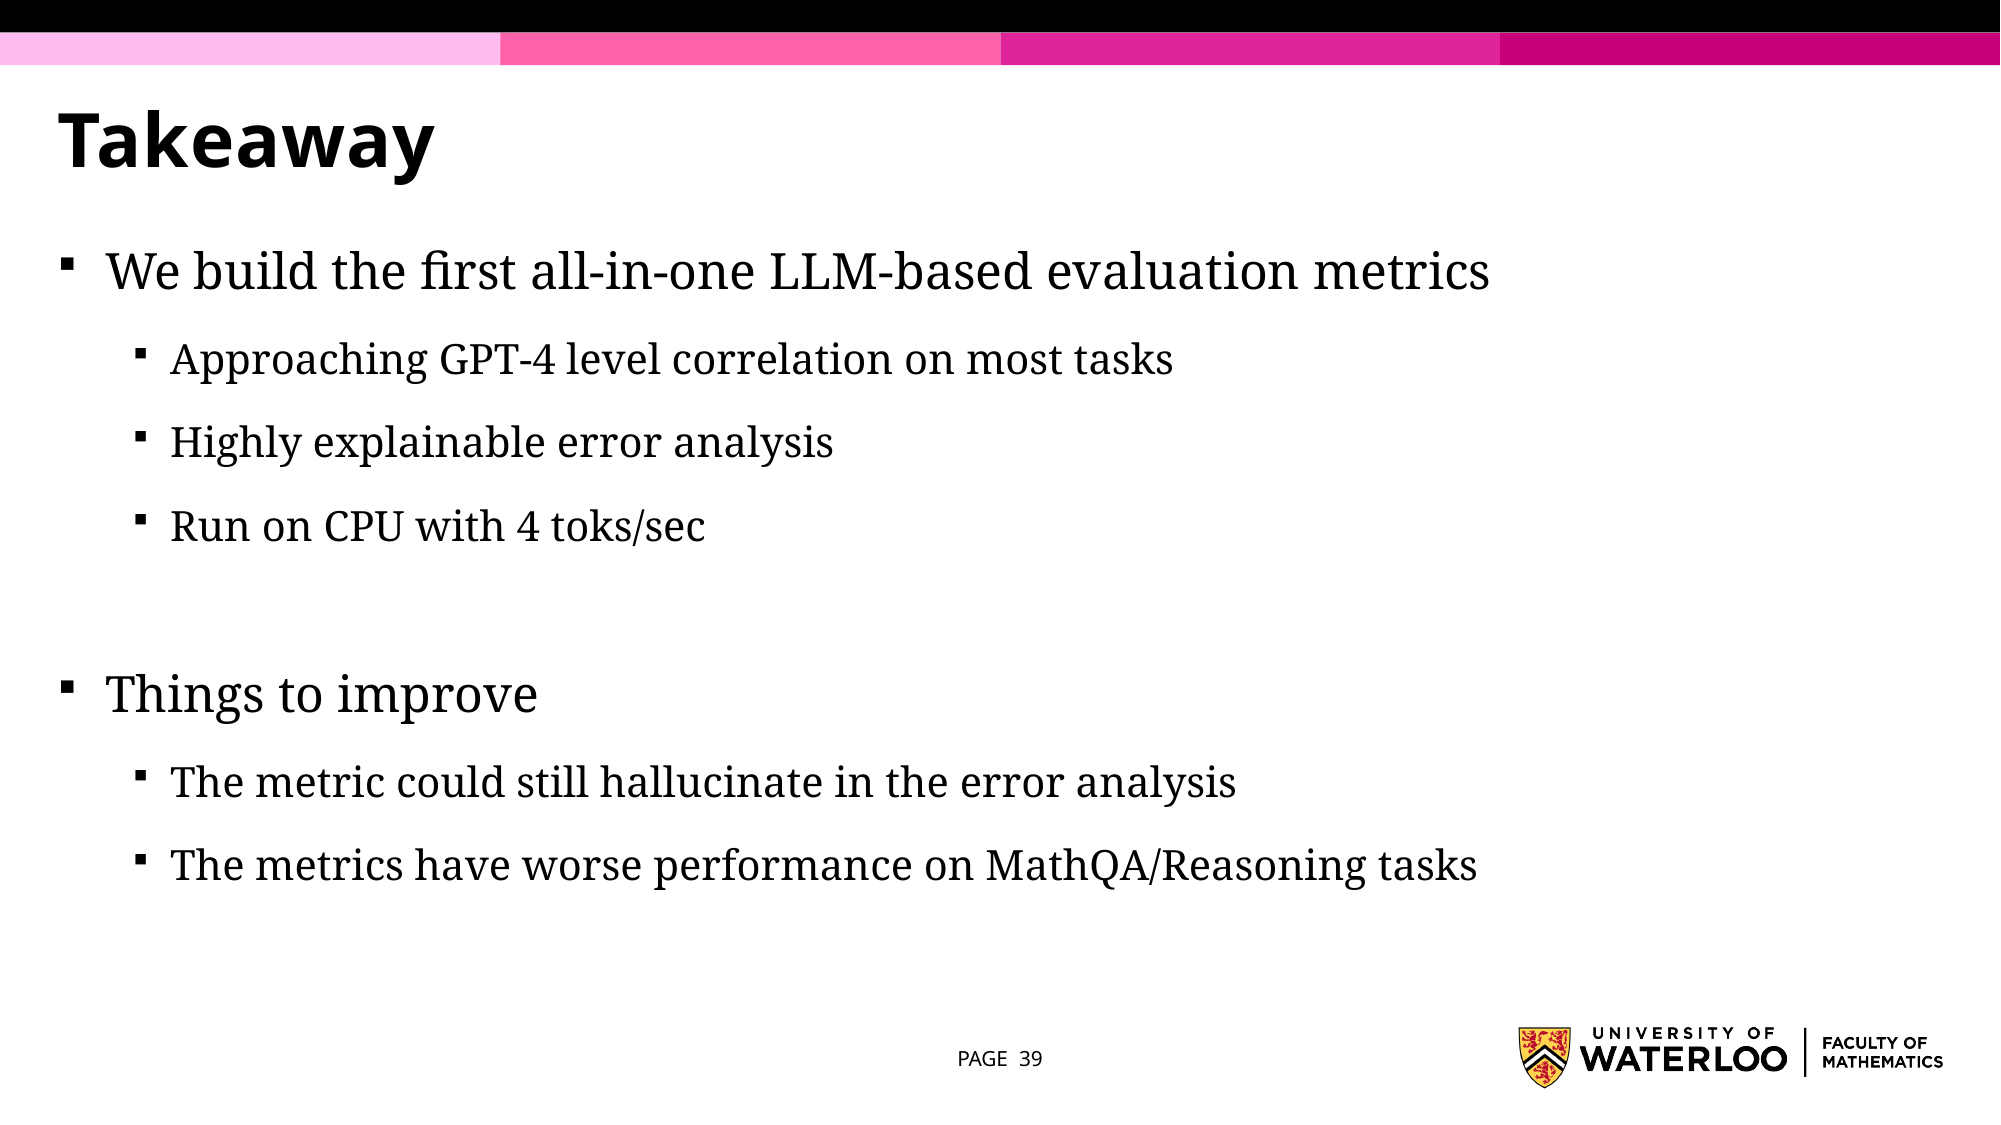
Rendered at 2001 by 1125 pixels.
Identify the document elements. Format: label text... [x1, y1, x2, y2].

slide_number PAGE 39 [916, 1039, 1084, 1081]
title Takeaway [42, 71, 1941, 219]
picture [1461, 983, 2000, 1125]
list We build the first all-in-one LLM-based evaluation metrics Approaching GPT-4 level correlation on most tasks Highly explainable error analysis Run on CPU with 4 toks/sec Things to improve The metric could still hallucinate in the error analysis The metrics have worse performance on MathQA/Reasoning tasks [42, 231, 1941, 986]
